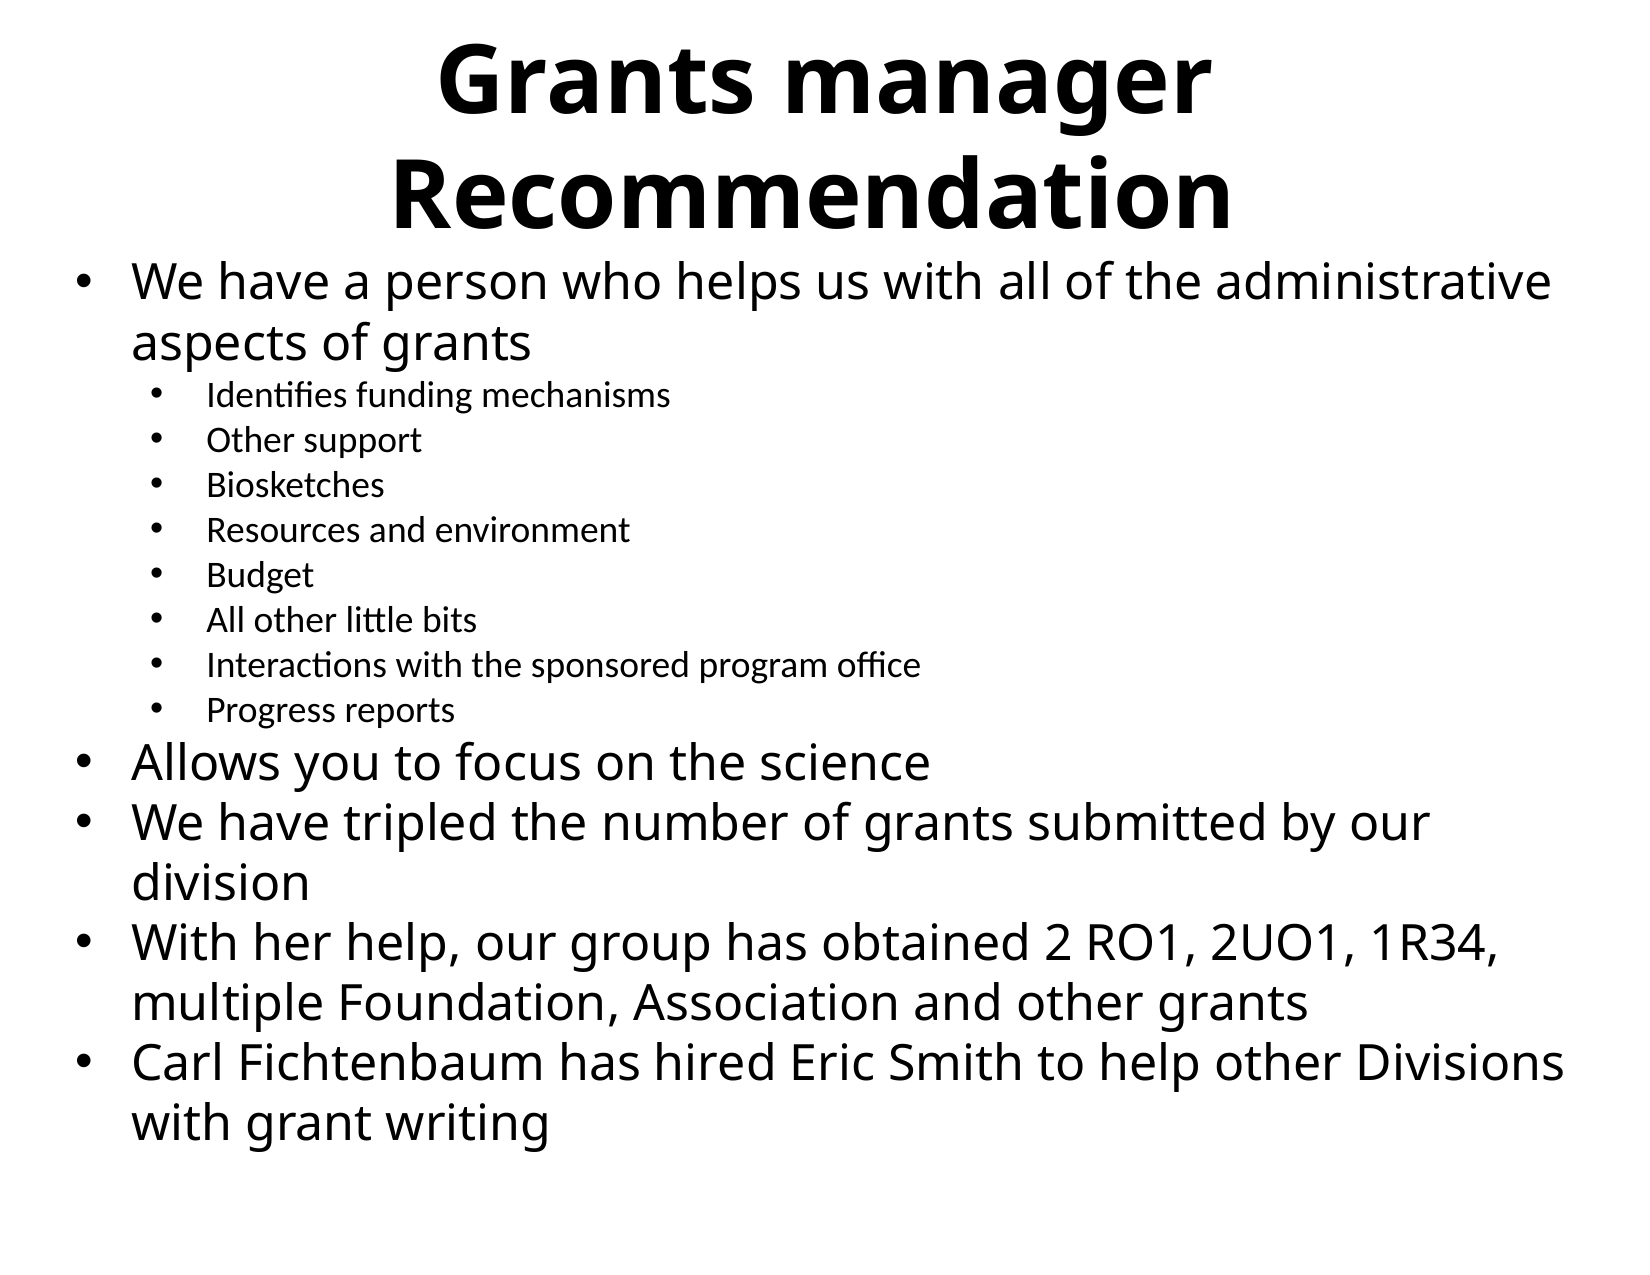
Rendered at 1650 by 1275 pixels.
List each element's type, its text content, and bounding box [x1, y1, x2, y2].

title Grants manager Recommendation [263, 17, 1387, 249]
list We have a person who helps us with all of the administrative aspects of grants Identifies funding mechanisms Other support Biosketches Resources and environment Budget All other little bits Interactions with the sponsored program office Progress reports Allows you to focus on the science We have tripled the number of grants submitted by our division With her help, our group has obtained 2 RO1, 2UO1, 1R34, multiple Foundation, Association and other grants Carl Fichtenbaum has hired Eric Smith to help other Divisions with grant writing [75, 249, 1575, 1159]
